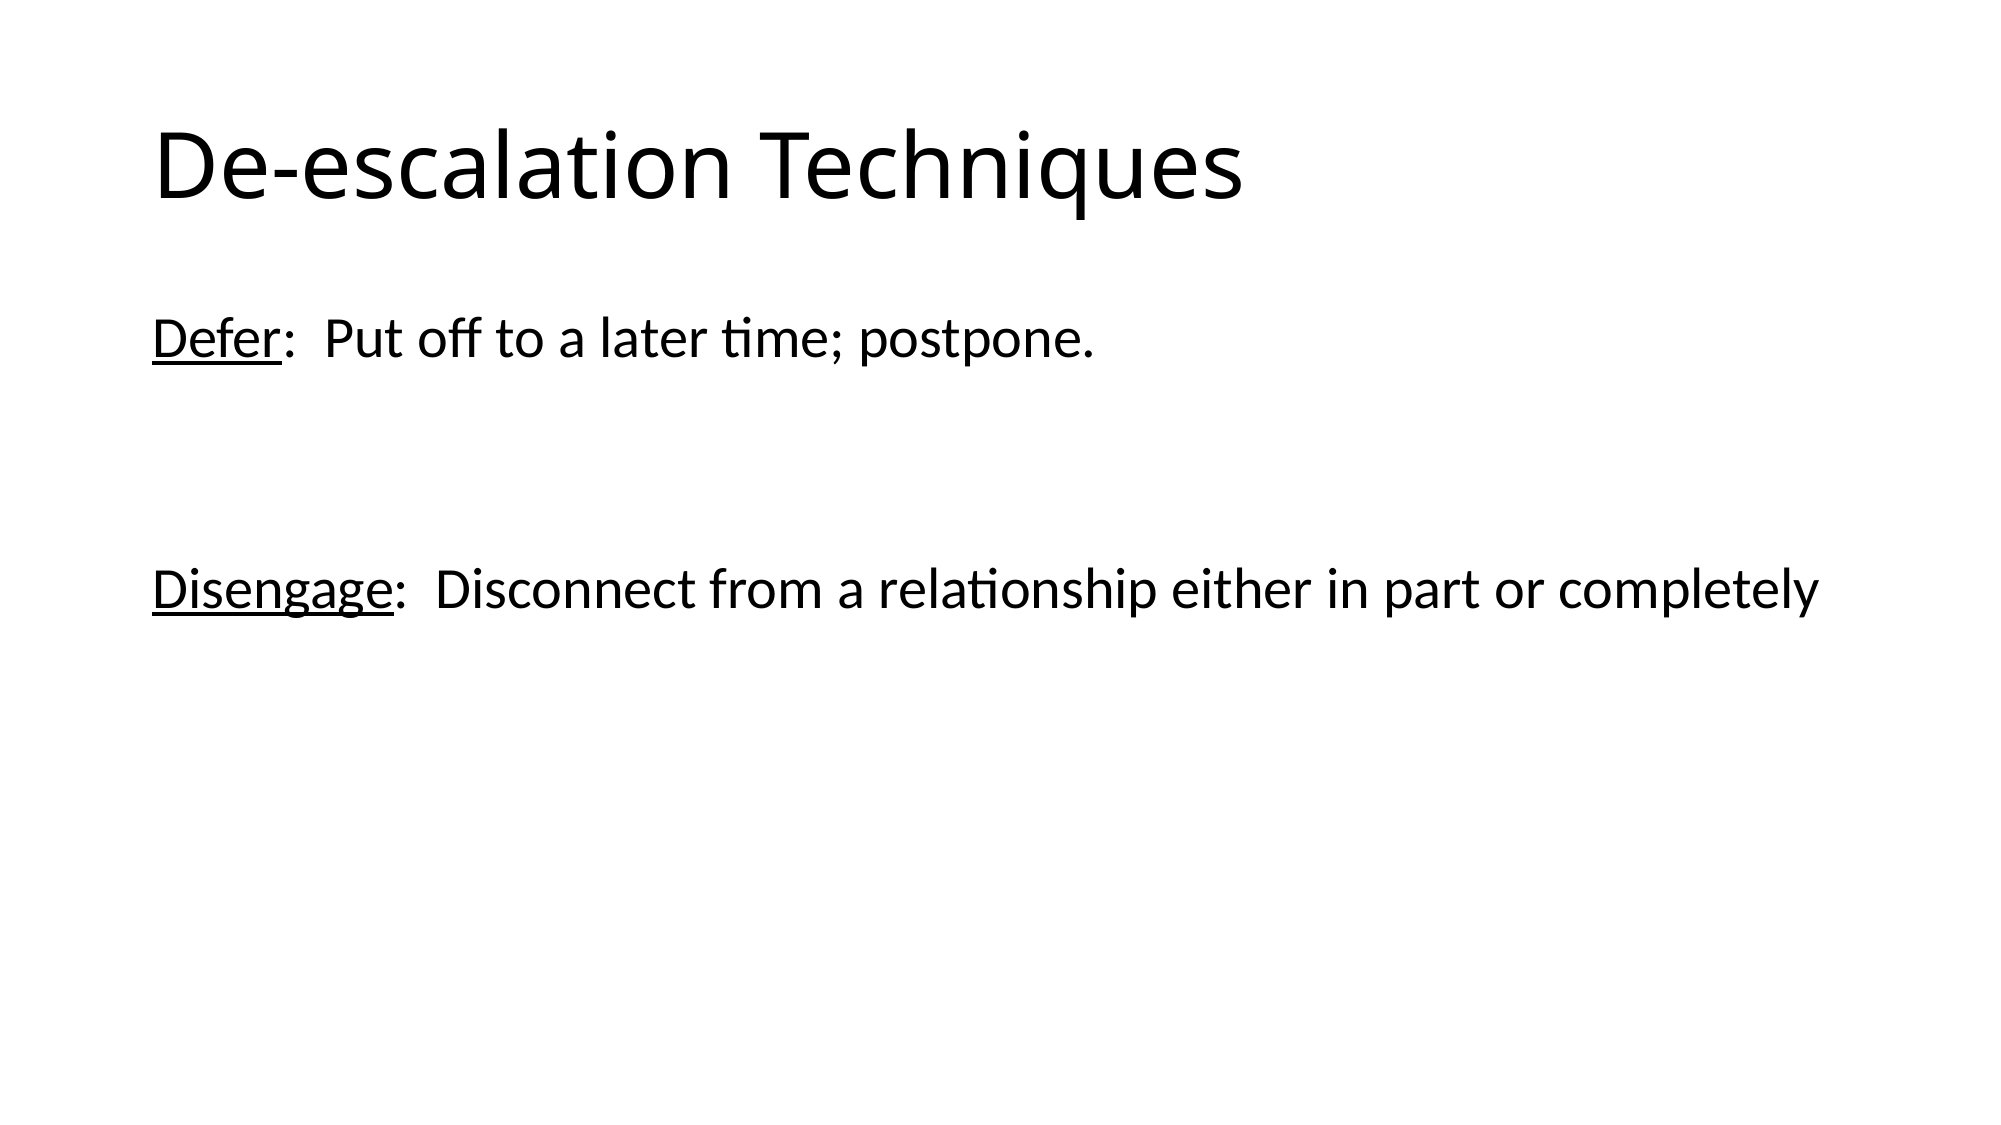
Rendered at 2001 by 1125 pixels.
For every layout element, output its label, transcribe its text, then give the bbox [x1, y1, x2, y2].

list Defer: Put off to a later time; postpone. Disengage: Disconnect from a relationship either in part or completely [137, 299, 1863, 1014]
title De-escalation Techniques [137, 59, 1863, 278]
